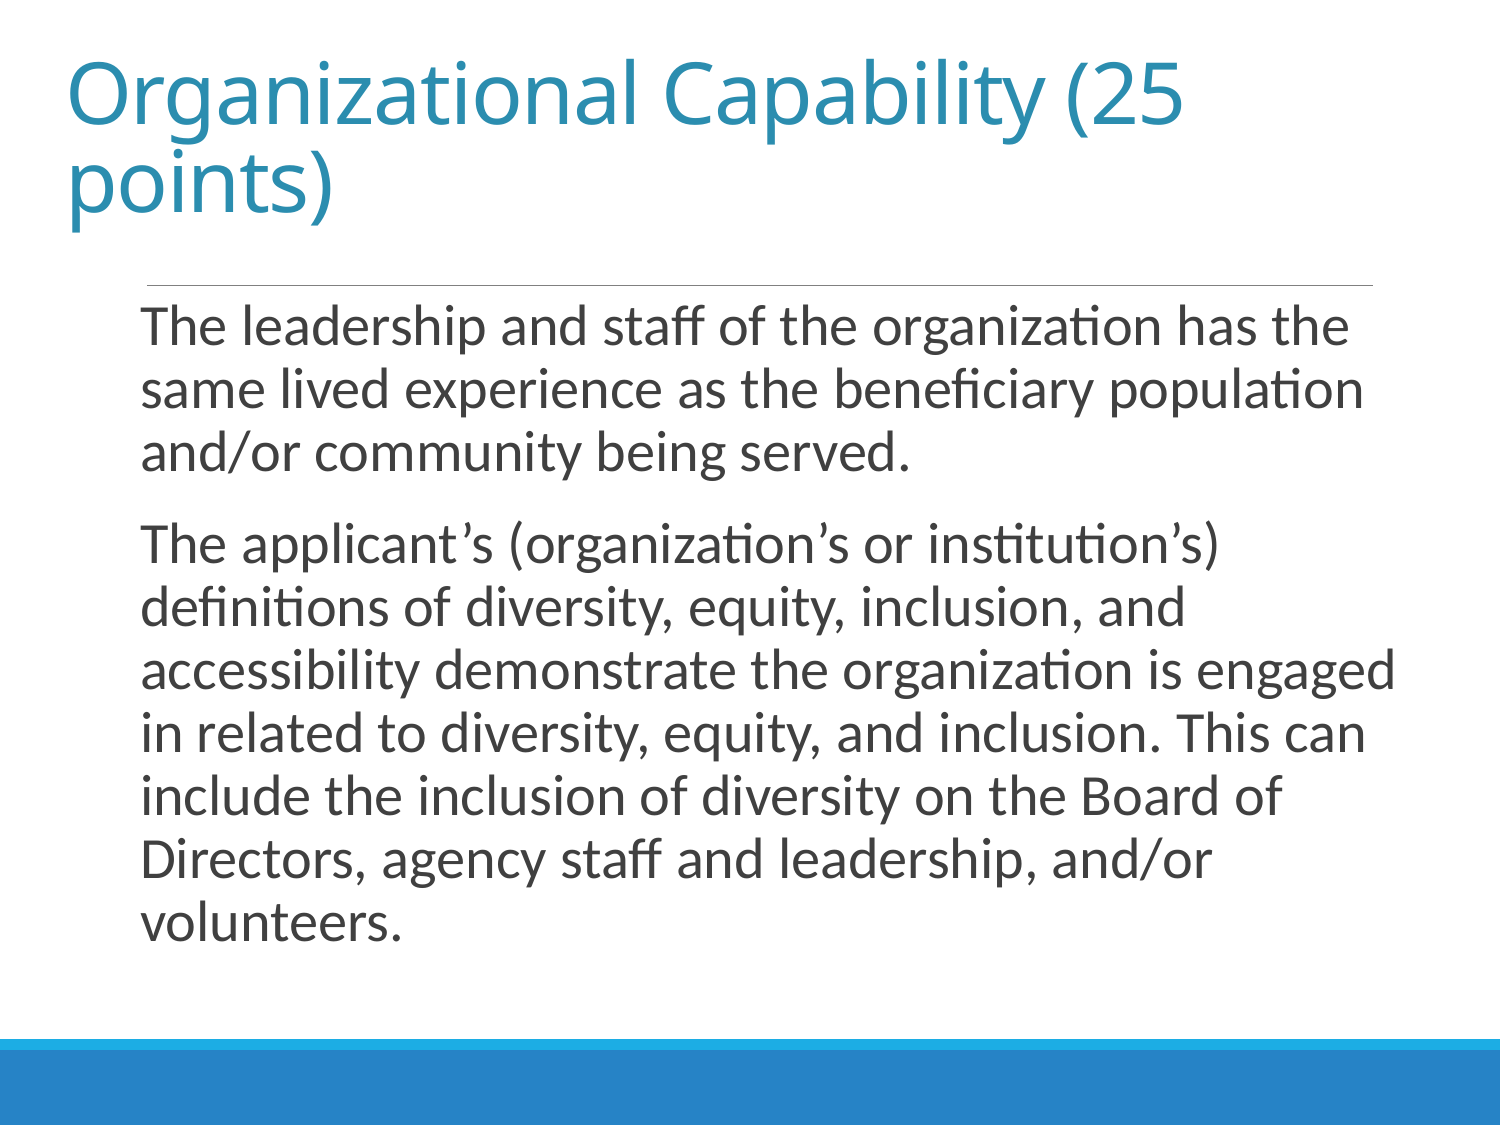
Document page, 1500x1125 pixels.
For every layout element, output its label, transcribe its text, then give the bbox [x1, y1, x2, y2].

title Organizational Capability (25 points) [50, 47, 1425, 238]
list The leadership and staff of the organization has the same lived experience as the beneficiary population and/or community being served. The applicant’s (organization’s or institution’s) definitions of diversity, equity, inclusion, and accessibility demonstrate the organization is engaged in related to diversity, equity, and inclusion. This can include the inclusion of diversity on the Board of Directors, agency staff and leadership, and/or volunteers. [125, 287, 1400, 1013]
